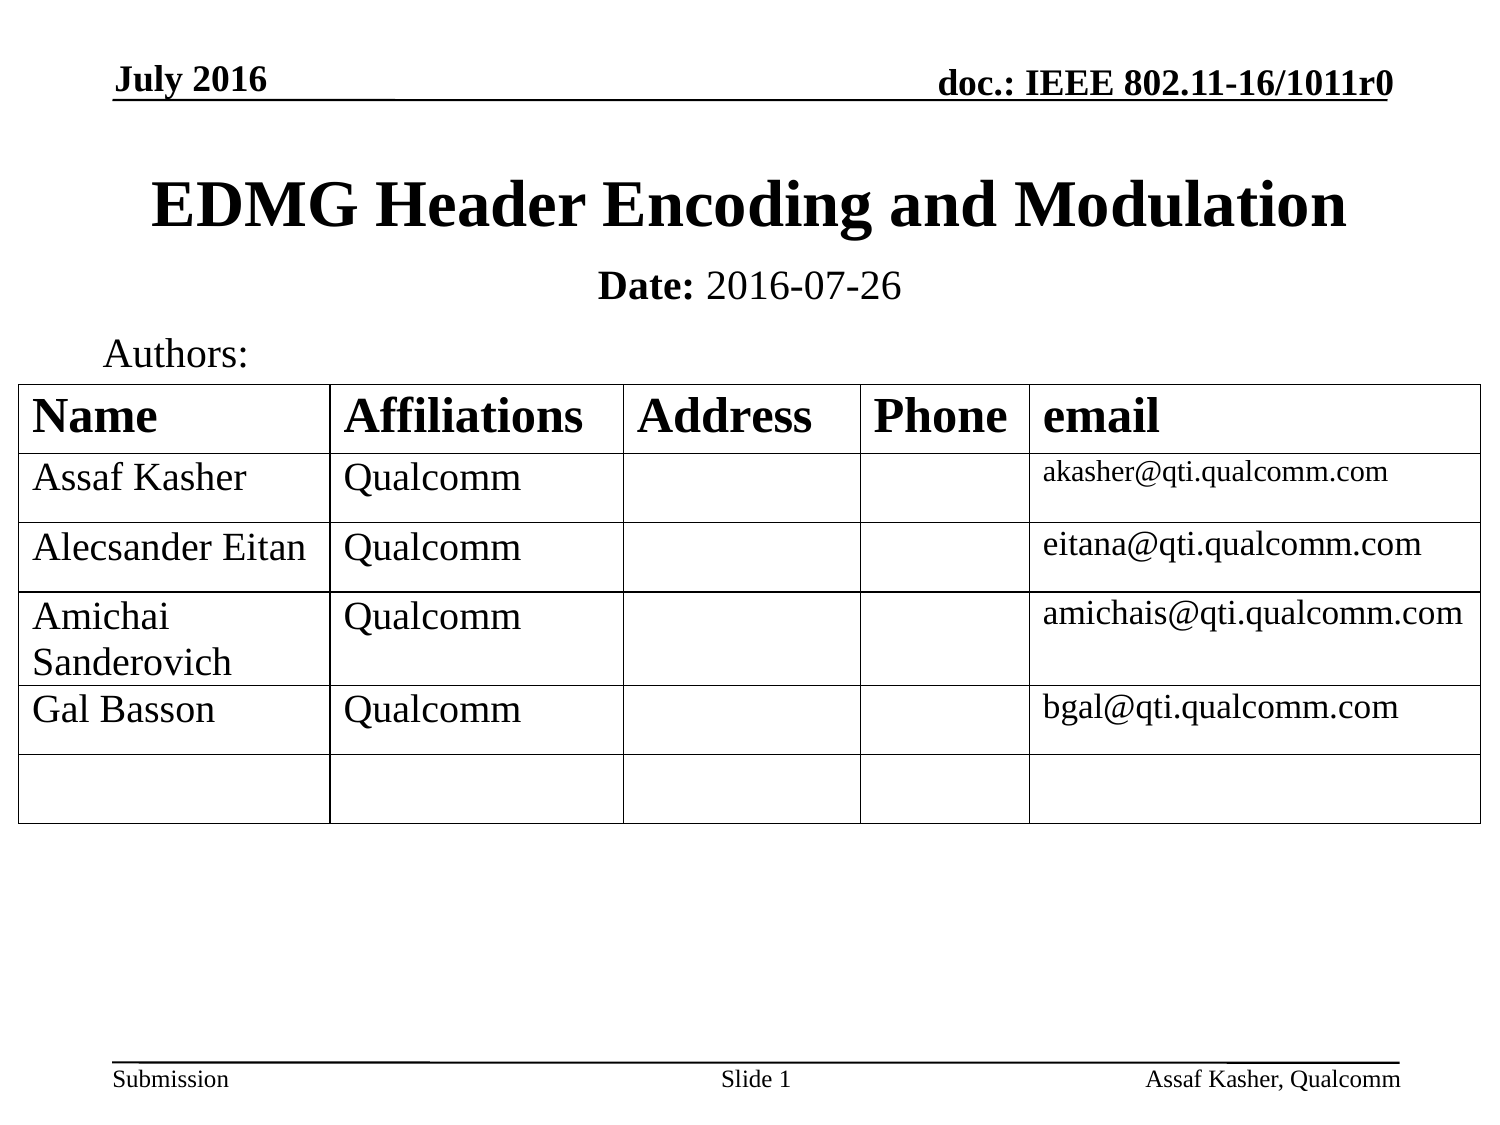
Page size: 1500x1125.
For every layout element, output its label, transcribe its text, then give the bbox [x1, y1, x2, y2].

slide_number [114, 54, 493, 100]
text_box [0, 383, 1500, 886]
footer Assaf Kasher, Qualcomm [902, 1061, 1402, 1093]
title EDMG Header Encoding and Modulation [112, 112, 1388, 249]
text_box Authors: [87, 318, 325, 381]
list Date: 2016-07-26 [112, 249, 1388, 316]
slide_number Slide 1 [712, 1061, 800, 1123]
